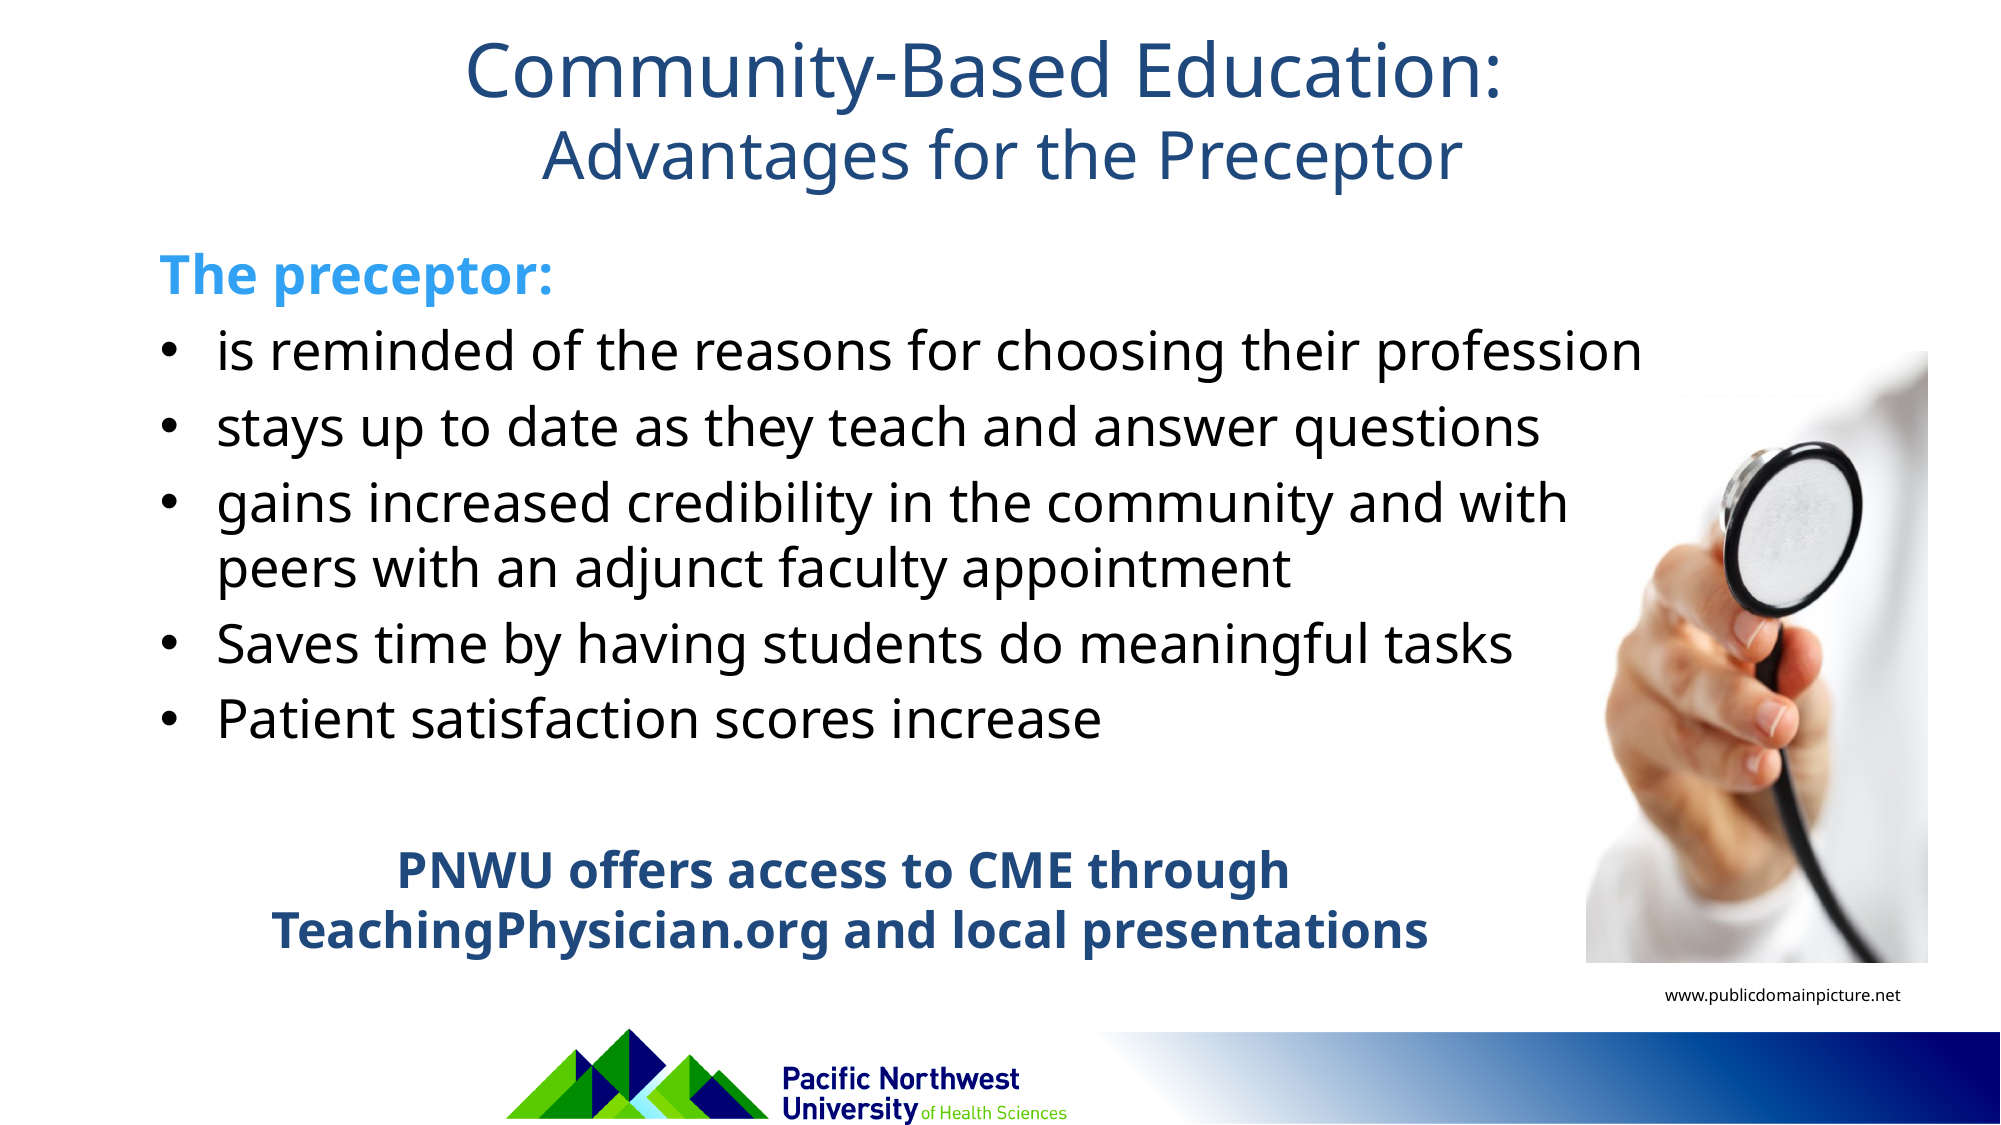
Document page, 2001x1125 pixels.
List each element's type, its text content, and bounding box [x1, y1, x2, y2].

title Community-Based Education: Advantages for the Preceptor [270, 21, 1738, 195]
picture [492, 1022, 2000, 1125]
text_box www.publicdomainpicture.net [1650, 977, 1916, 1013]
list The preceptor: is reminded of the reasons for choosing their profession stays up to date as they teach and answer questions gains increased credibility in the community and with peers with an adjunct faculty appointment Saves time by having students do meaningful tasks Patient satisfaction scores increase [144, 232, 1721, 771]
text_box PNWU offers access to CME through TeachingPhysician.org and local presentations [257, 831, 1445, 1011]
picture [1586, 351, 1928, 963]
